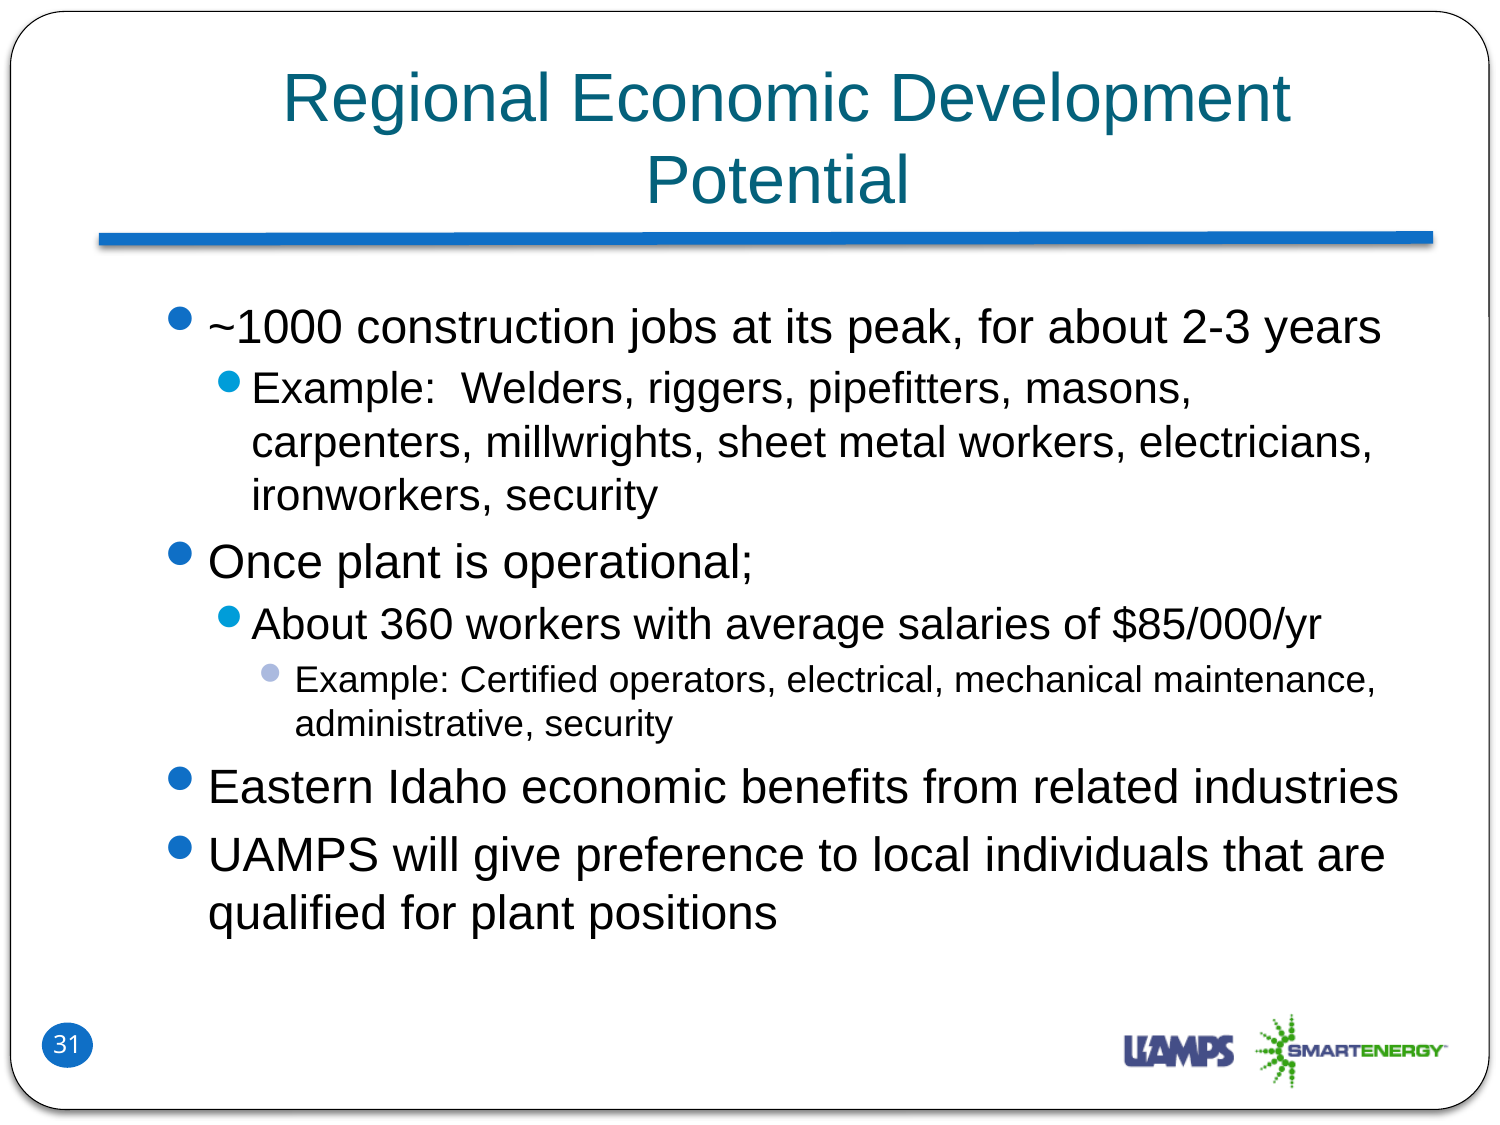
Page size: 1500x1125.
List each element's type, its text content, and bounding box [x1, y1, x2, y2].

picture [1112, 999, 1450, 1091]
title Regional Economic Development Potential [150, 45, 1425, 233]
list ~1000 construction jobs at its peak, for about 2-3 years Example: Welders, riggers, pipefitters, masons, carpenters, millwrights, sheet metal workers, electricians, ironworkers, security Once plant is operational; About 360 workers with average salaries of $85/000/yr Example: Certified operators, electrical, mechanical maintenance, administrative, security Eastern Idaho economic benefits from related industries UAMPS will give preference to local individuals that are qualified for plant positions [150, 287, 1425, 963]
